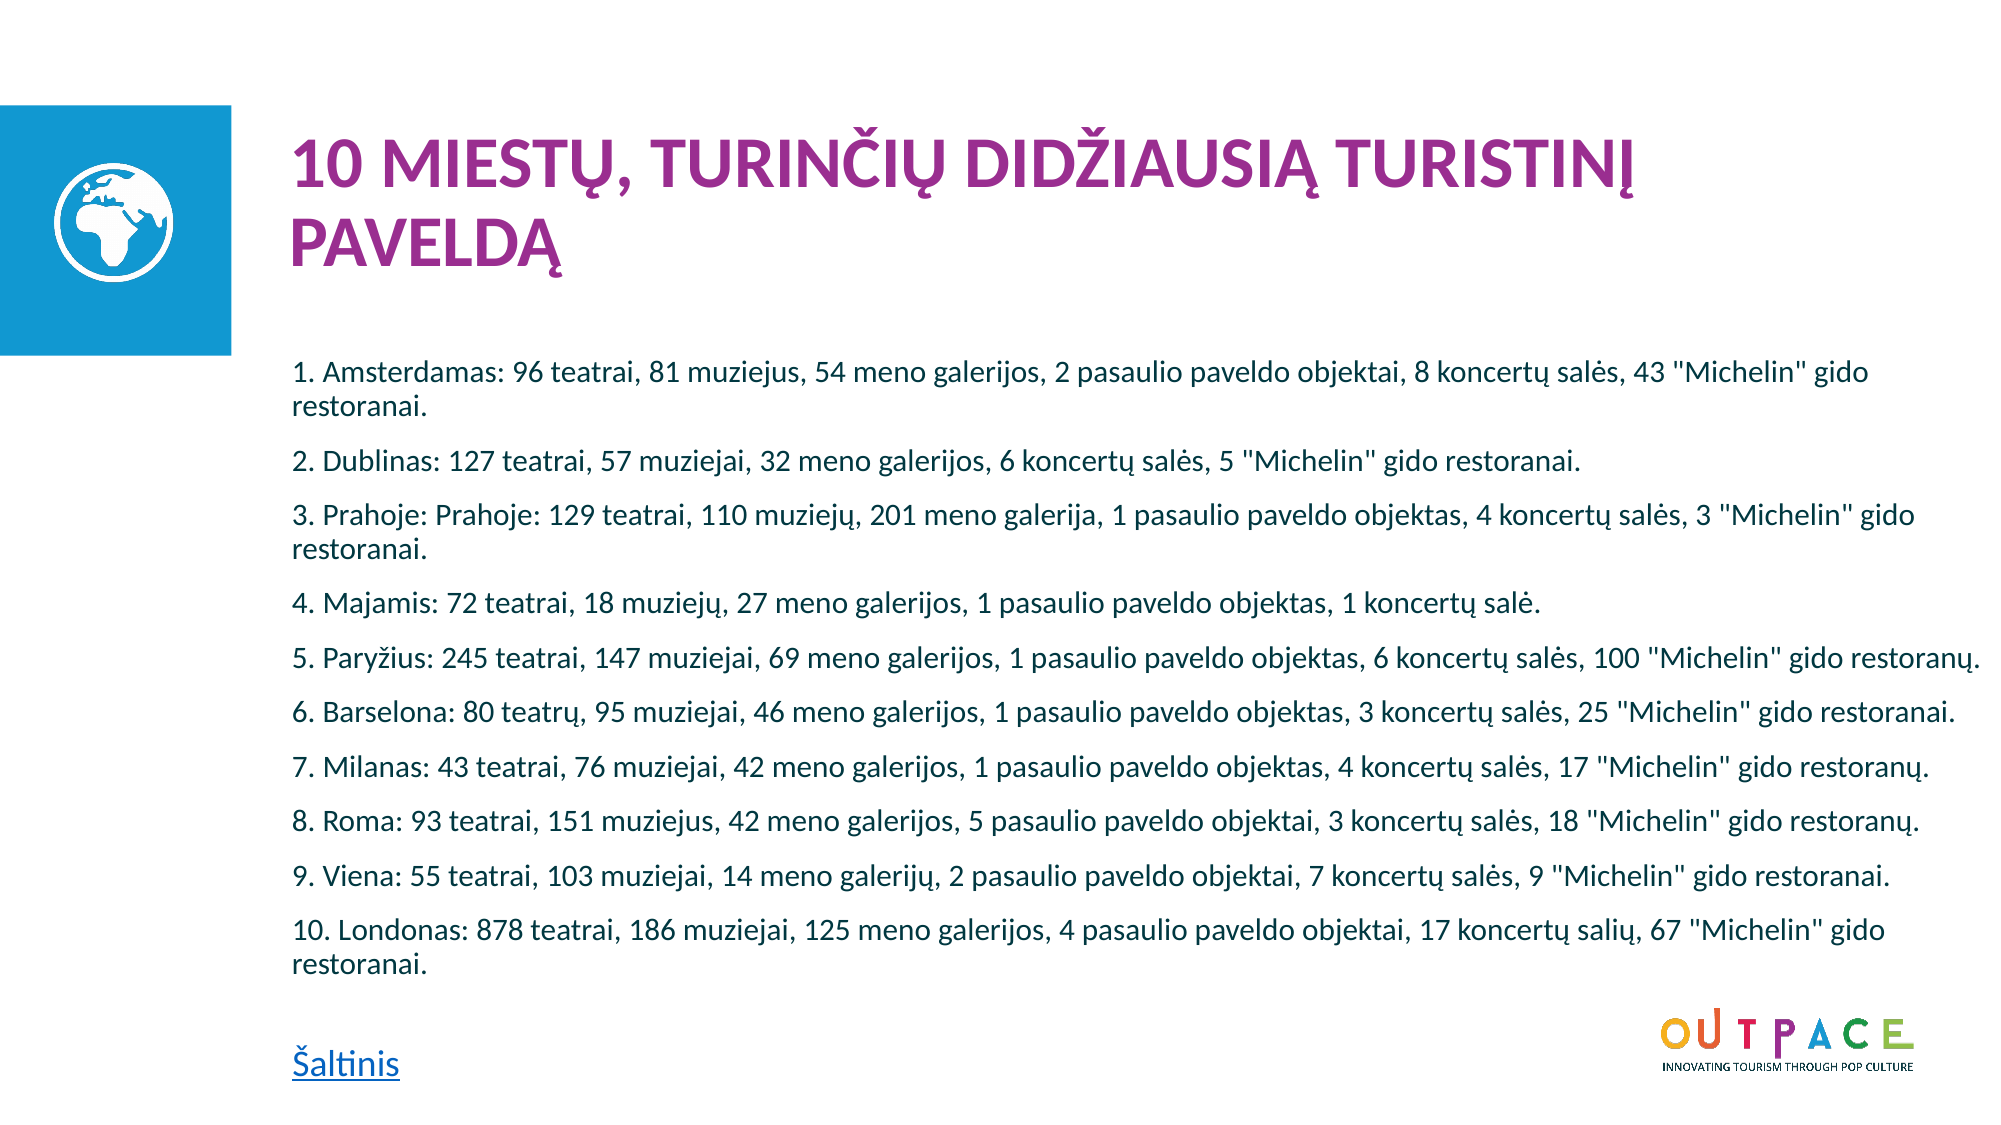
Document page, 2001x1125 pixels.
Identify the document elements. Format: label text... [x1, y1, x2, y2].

picture [38, 147, 189, 298]
picture [1661, 1008, 1914, 1071]
list 10 MIESTŲ, TURINČIŲ DIDŽIAUSIĄ TURISTINĮ PAVELDĄ [274, 117, 1858, 329]
text_box Šaltinis [277, 1031, 416, 1091]
list 1. Amsterdamas: 96 teatrai, 81 muziejus, 54 meno galerijos, 2 pasaulio paveldo objektai, 8 koncertų salės, 43 "Michelin" gido restoranai. 2. Dublinas: 127 teatrai, 57 muziejai, 32 meno galerijos, 6 koncertų salės, 5 "Michelin" gido restoranai. 3. Prahoje: Prahoje: 129 teatrai, 110 muziejų, 201 meno galerija, 1 pasaulio paveldo objektas, 4 koncertų salės, 3 "Michelin" gido restoranai. 4. Majamis: 72 teatrai, 18 muziejų, 27 meno galerijos, 1 pasaulio paveldo objektas, 1 koncertų salė. 5. Paryžius: 245 teatrai, 147 muziejai, 69 meno galerijos, 1 pasaulio paveldo objektas, 6 koncertų salės, 100 "Michelin" gido restoranų. 6. Barselona: 80 teatrų, 95 muziejai, 46 meno galerijos, 1 pasaulio paveldo objektas, 3 koncertų salės, 25 "Michelin" gido restoranai. 7. Milanas: 43 teatrai, 76 muziejai, 42 meno galerijos, 1 pasaulio paveldo objektas, 4 koncertų salės, 17 "Michelin" gido restoranų. 8. Roma: 93 teatrai, 151 muziejus, 42 meno galerijos, 5 pasaulio paveldo objektai, 3 koncertų salės, 18 "Michelin" gido restoranų. 9. Viena: 55 teatrai, 103 muziejai, 14 meno galerijų, 2 pasaulio paveldo objektai, 7 koncertų salės, 9 "Michelin" gido restoranai. 10. Londonas: 878 teatrai, 186 muziejai, 125 meno galerijos, 4 pasaulio paveldo objektai, 17 koncertų salių, 67 "Michelin" gido restoranai. [276, 348, 2000, 960]
